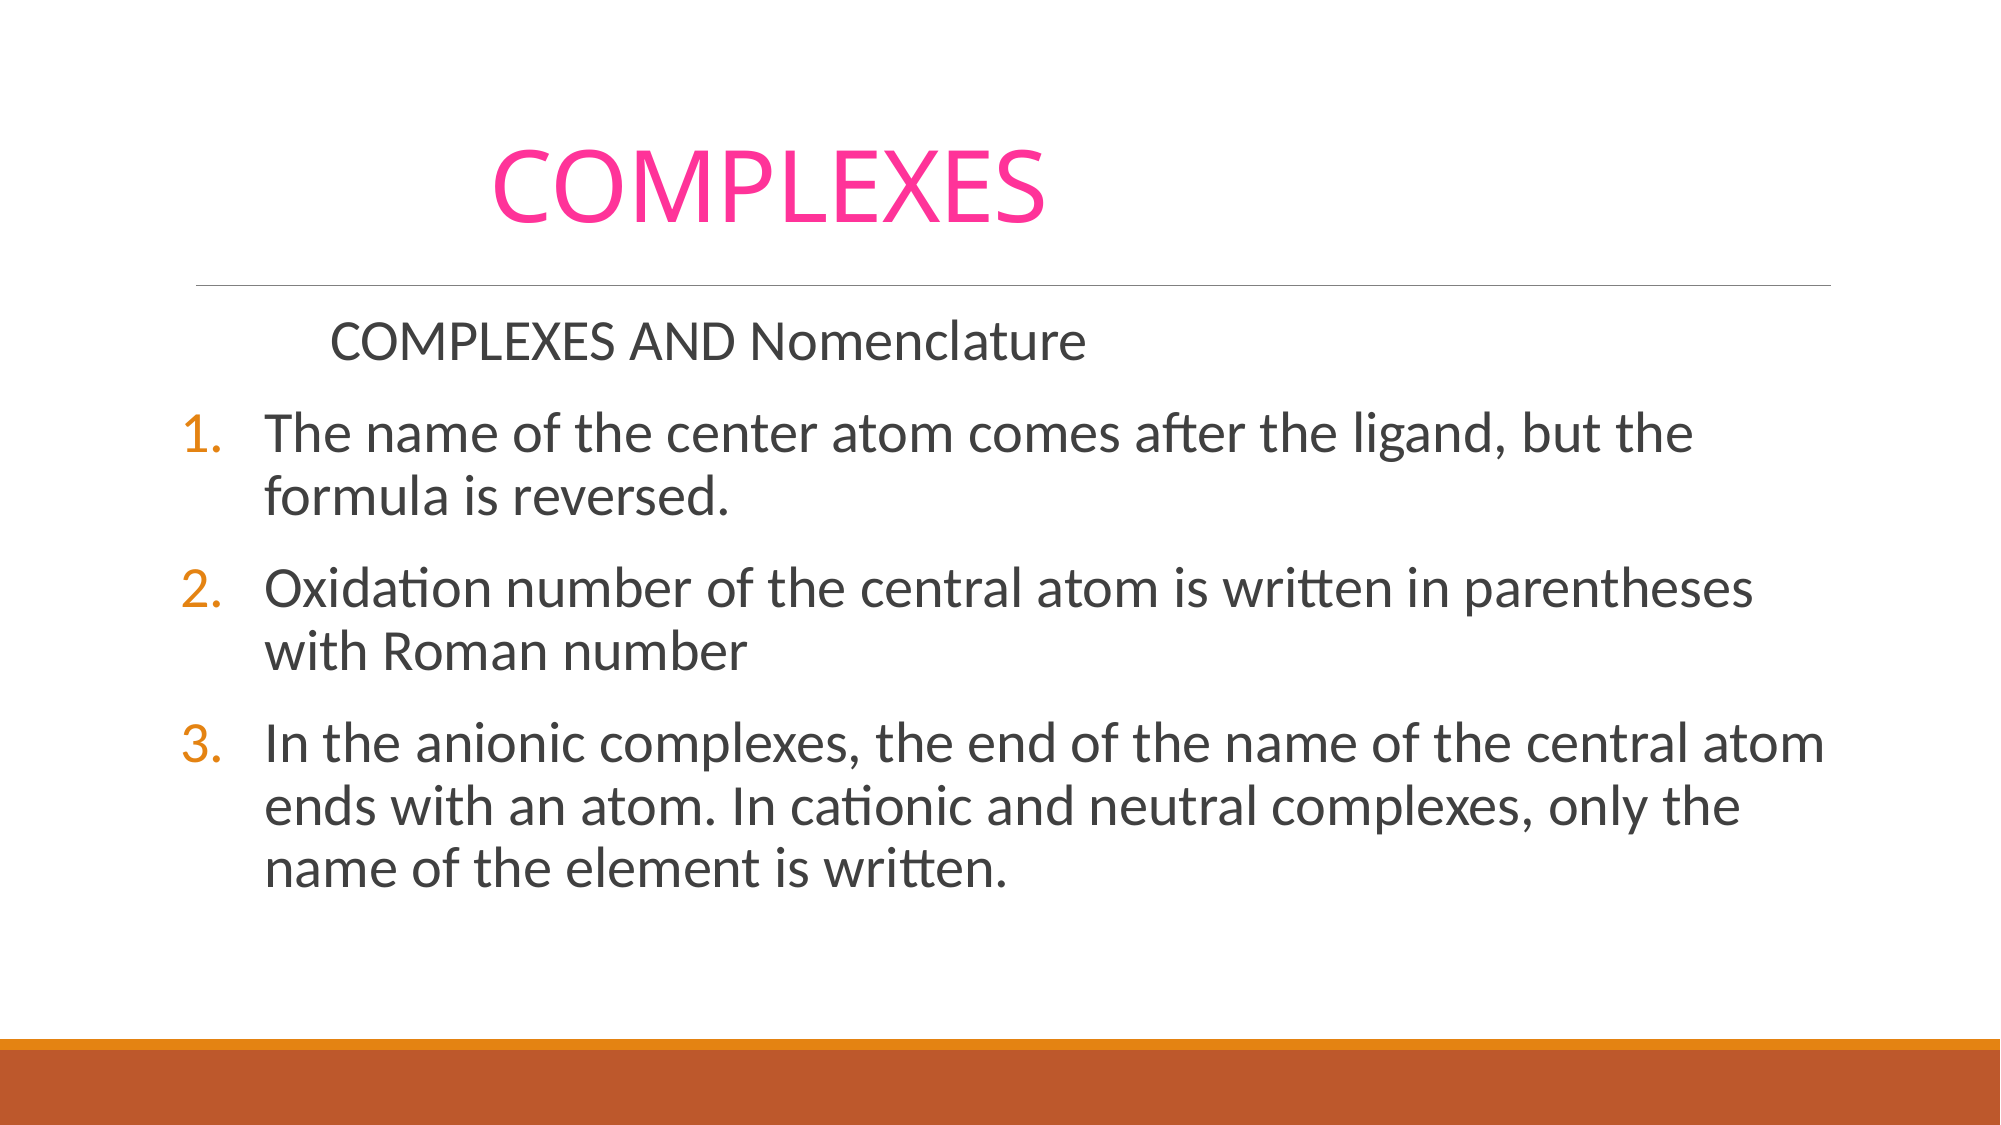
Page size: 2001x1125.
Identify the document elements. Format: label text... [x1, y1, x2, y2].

title COMPLEXES [474, 112, 1550, 250]
list COMPLEXES AND Nomenclature The name of the center atom comes after the ligand, but the formula is reversed. Oxidation number of the central atom is written in parentheses with Roman number In the anionic complexes, the end of the name of the central atom ends with an atom. In cationic and neutral complexes, only the name of the element is written. [180, 302, 1830, 963]
